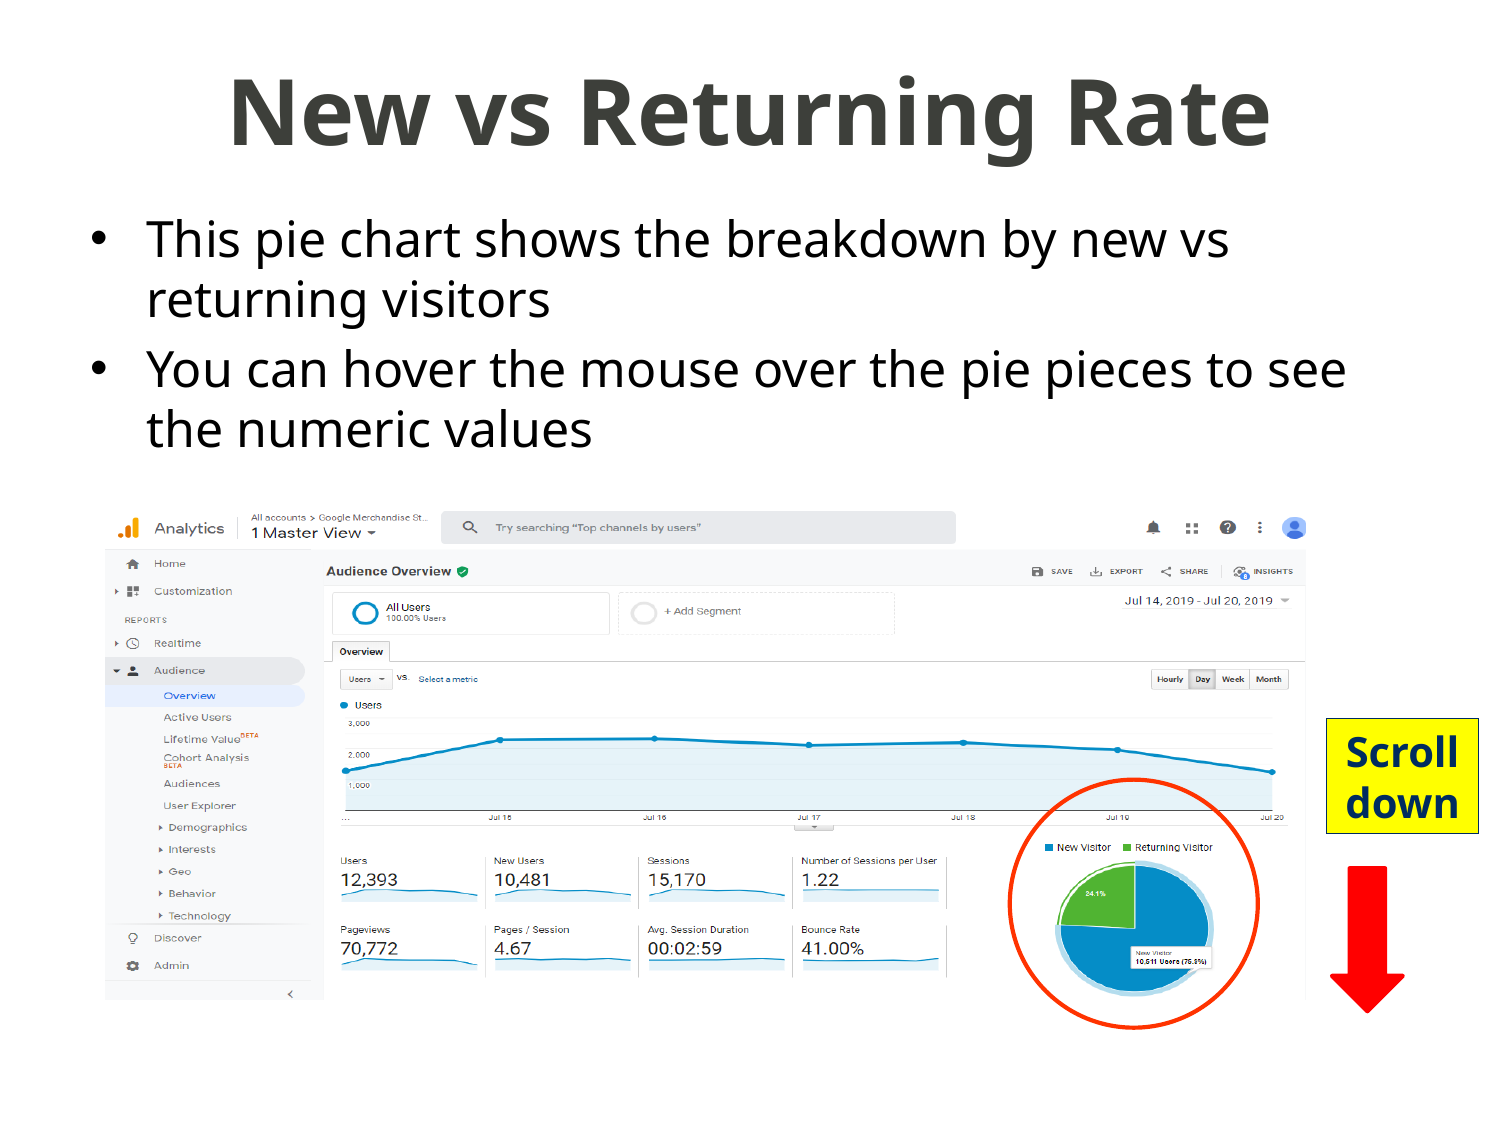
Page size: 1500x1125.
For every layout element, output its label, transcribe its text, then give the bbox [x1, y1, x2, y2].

picture [105, 511, 1306, 1000]
text_box Scroll down [1326, 718, 1479, 834]
list This pie chart shows the breakdown by new vs returning visitors You can hover the mouse over the pie pieces to see the numeric values [74, 199, 1426, 492]
title New vs Returning Rate [74, 37, 1426, 181]
text_box [1062, 1008, 1205, 1030]
text_box [1329, 866, 1405, 1014]
